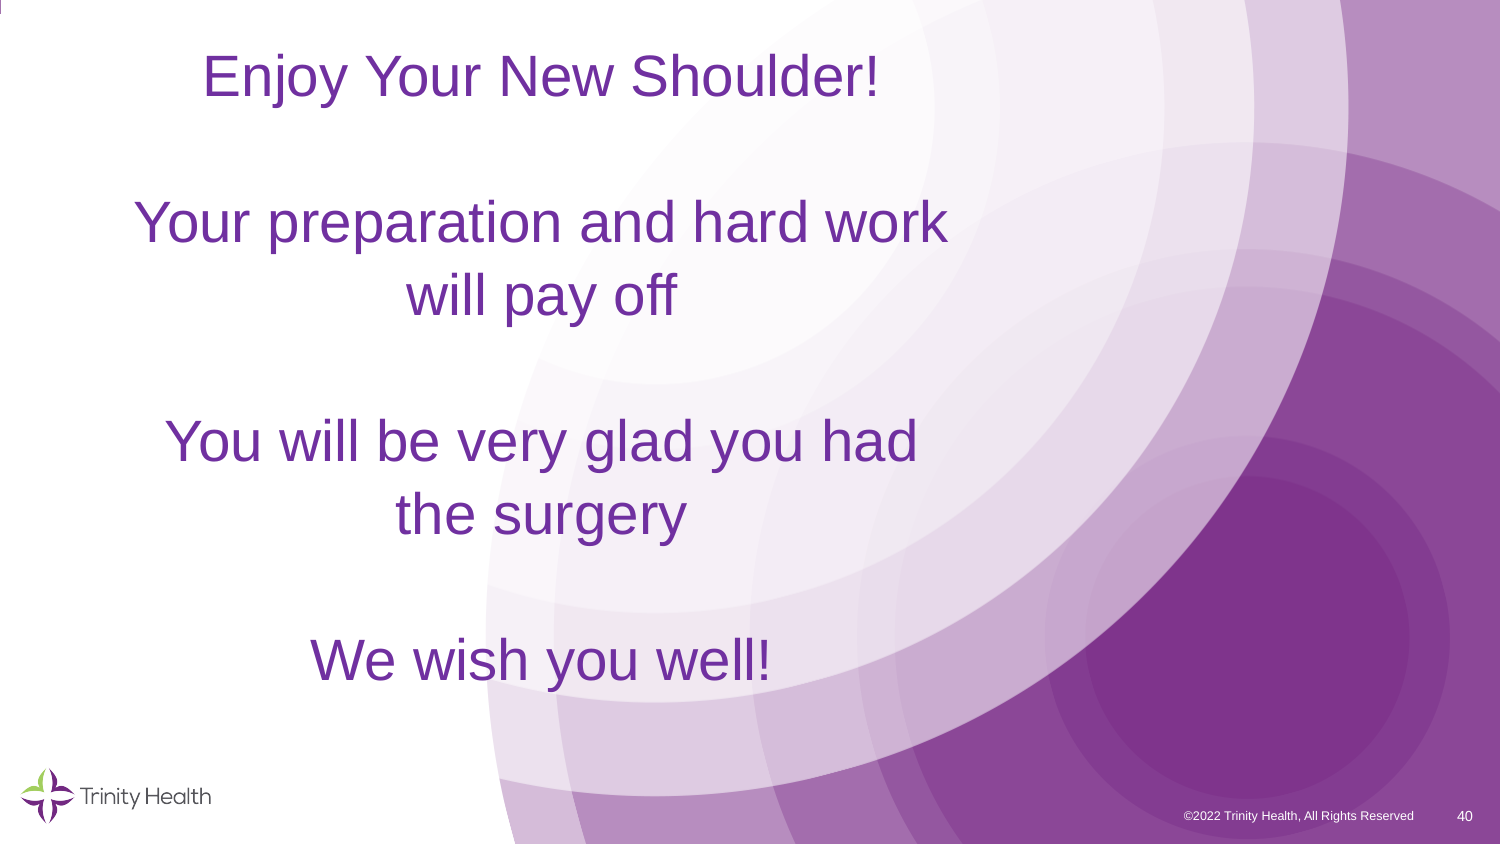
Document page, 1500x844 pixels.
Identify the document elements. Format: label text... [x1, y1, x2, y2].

slide_number 40 [1406, 792, 1474, 838]
footer ©2022 Trinity Health, All Rights Reserved [799, 800, 1406, 832]
picture [0, 0, 1500, 844]
title Enjoy Your New Shoulder! Your preparation and hard work will pay off You will be very glad you had the surgery We wish you well! [120, 35, 965, 691]
